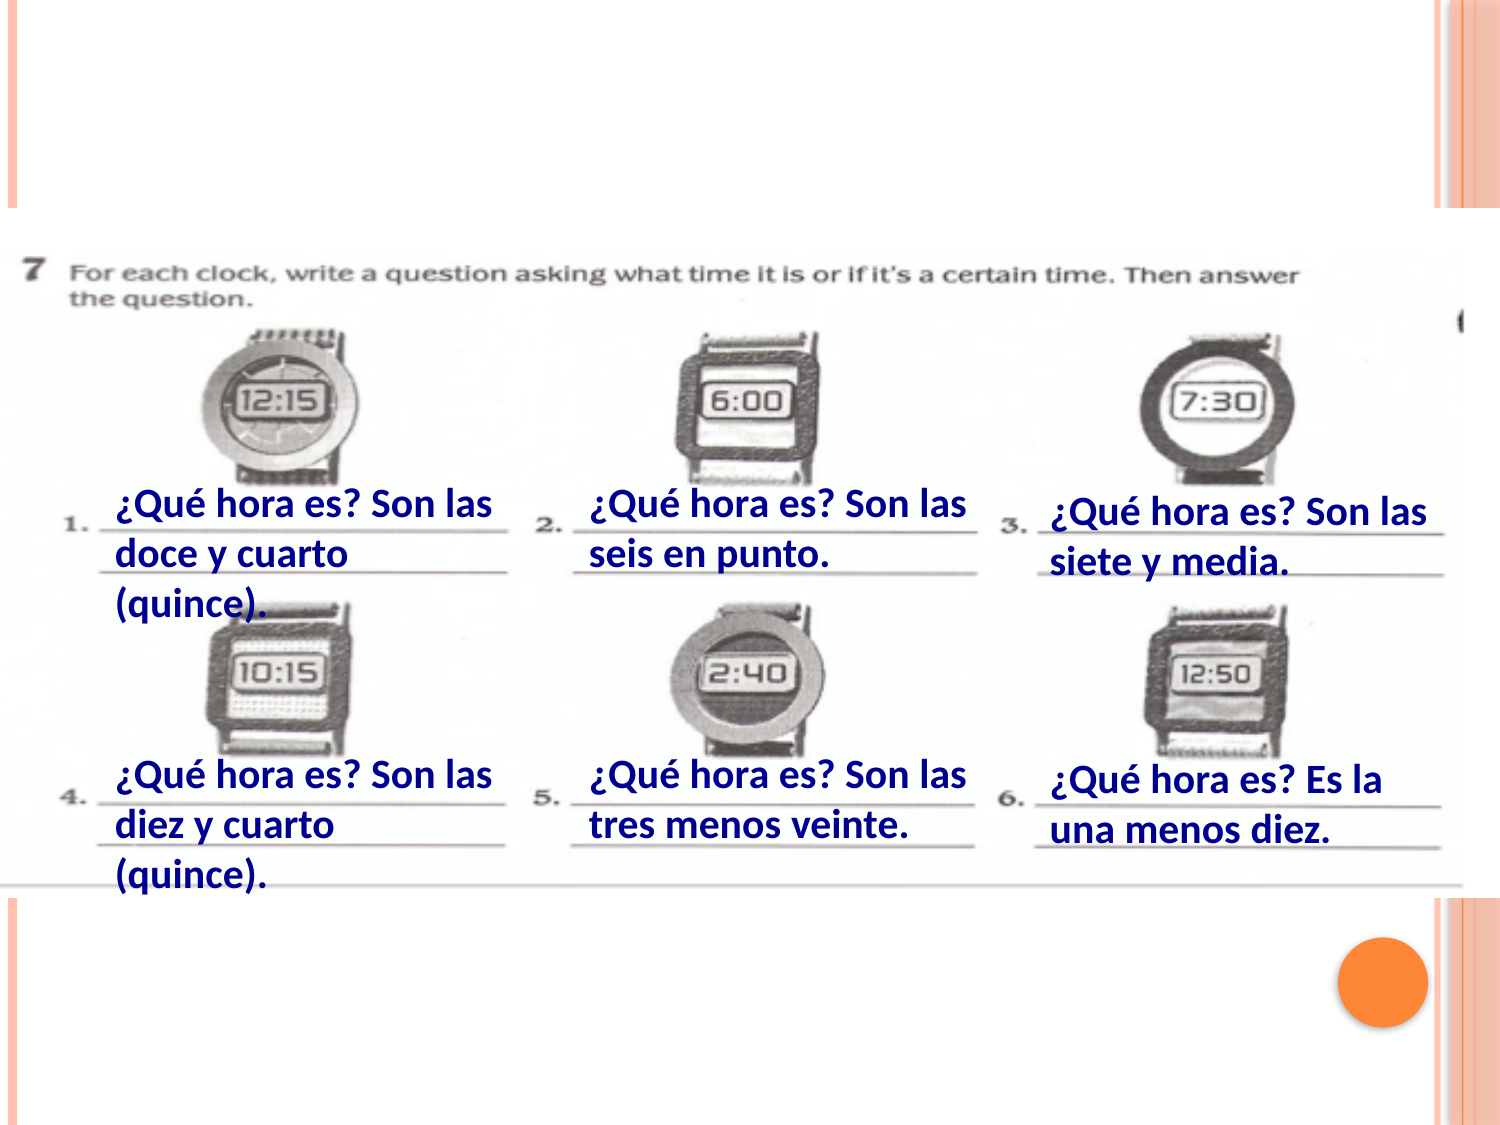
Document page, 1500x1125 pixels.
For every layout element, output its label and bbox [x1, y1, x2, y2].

picture [0, 207, 1500, 898]
